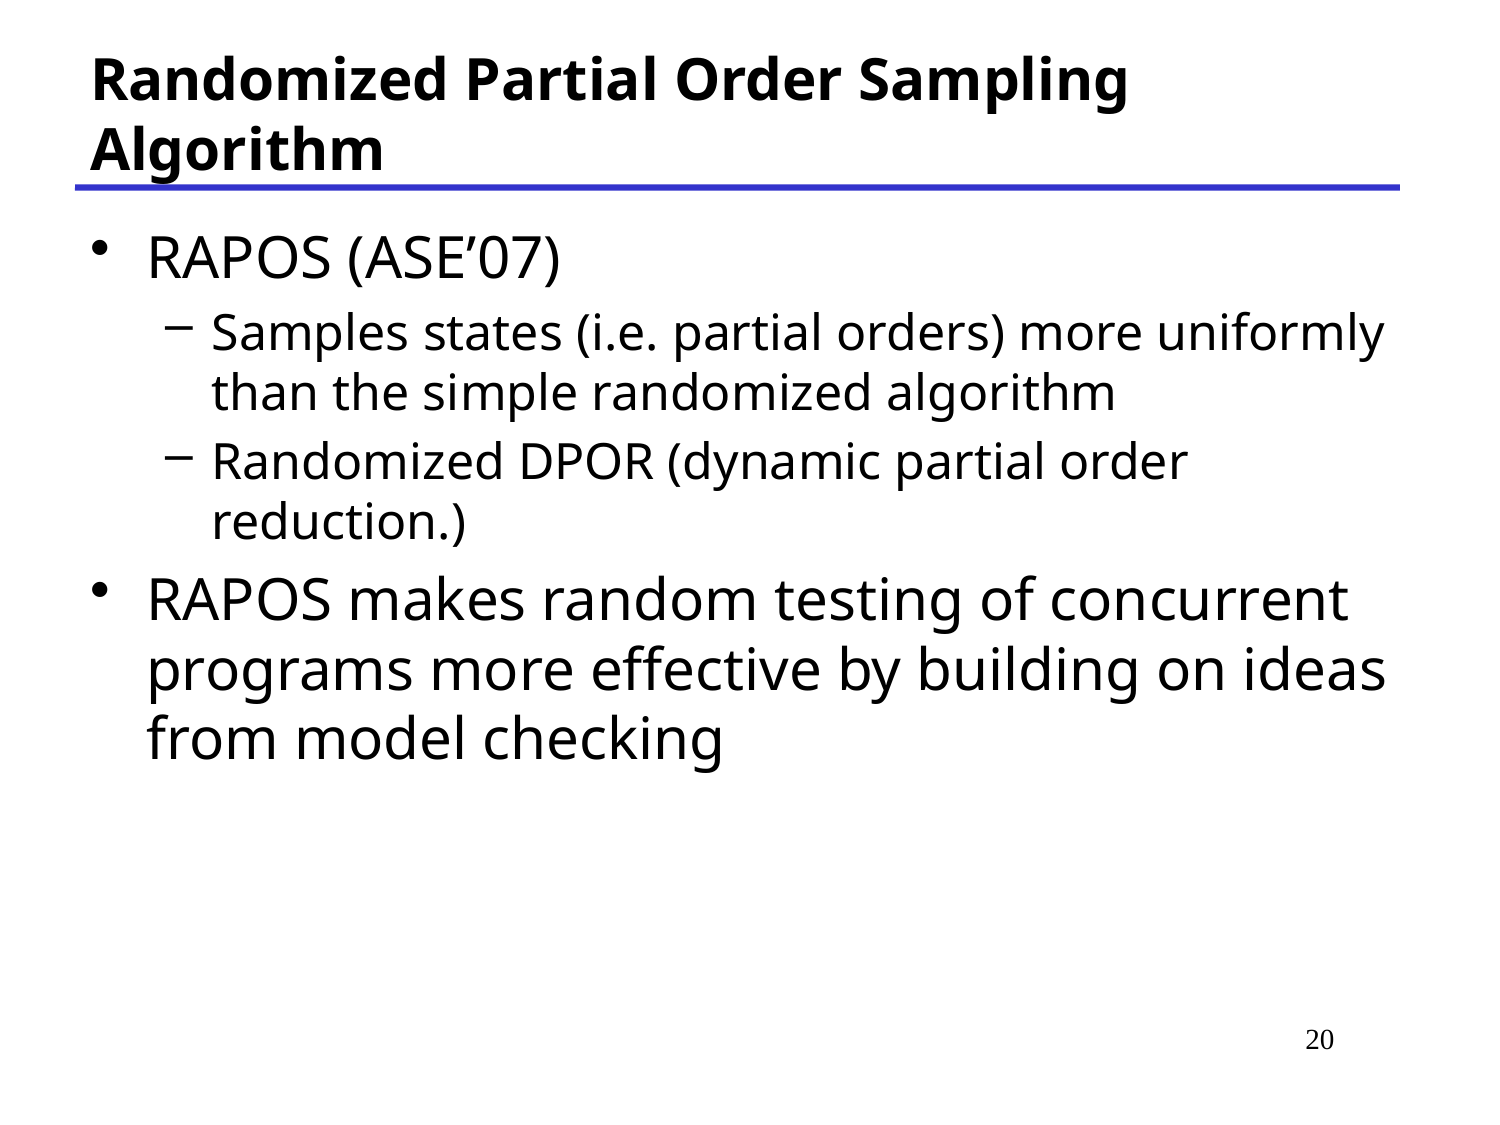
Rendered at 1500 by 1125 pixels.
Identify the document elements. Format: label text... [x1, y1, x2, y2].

list RAPOS (ASE’07) Samples states (i.e. partial orders) more uniformly than the simple randomized algorithm Randomized DPOR (dynamic partial order reduction.) RAPOS makes random testing of concurrent programs more effective by building on ideas from model checking [74, 212, 1438, 988]
title Randomized Partial Order Sampling Algorithm [74, 49, 1401, 176]
slide_number 20 [1037, 1012, 1351, 1088]
